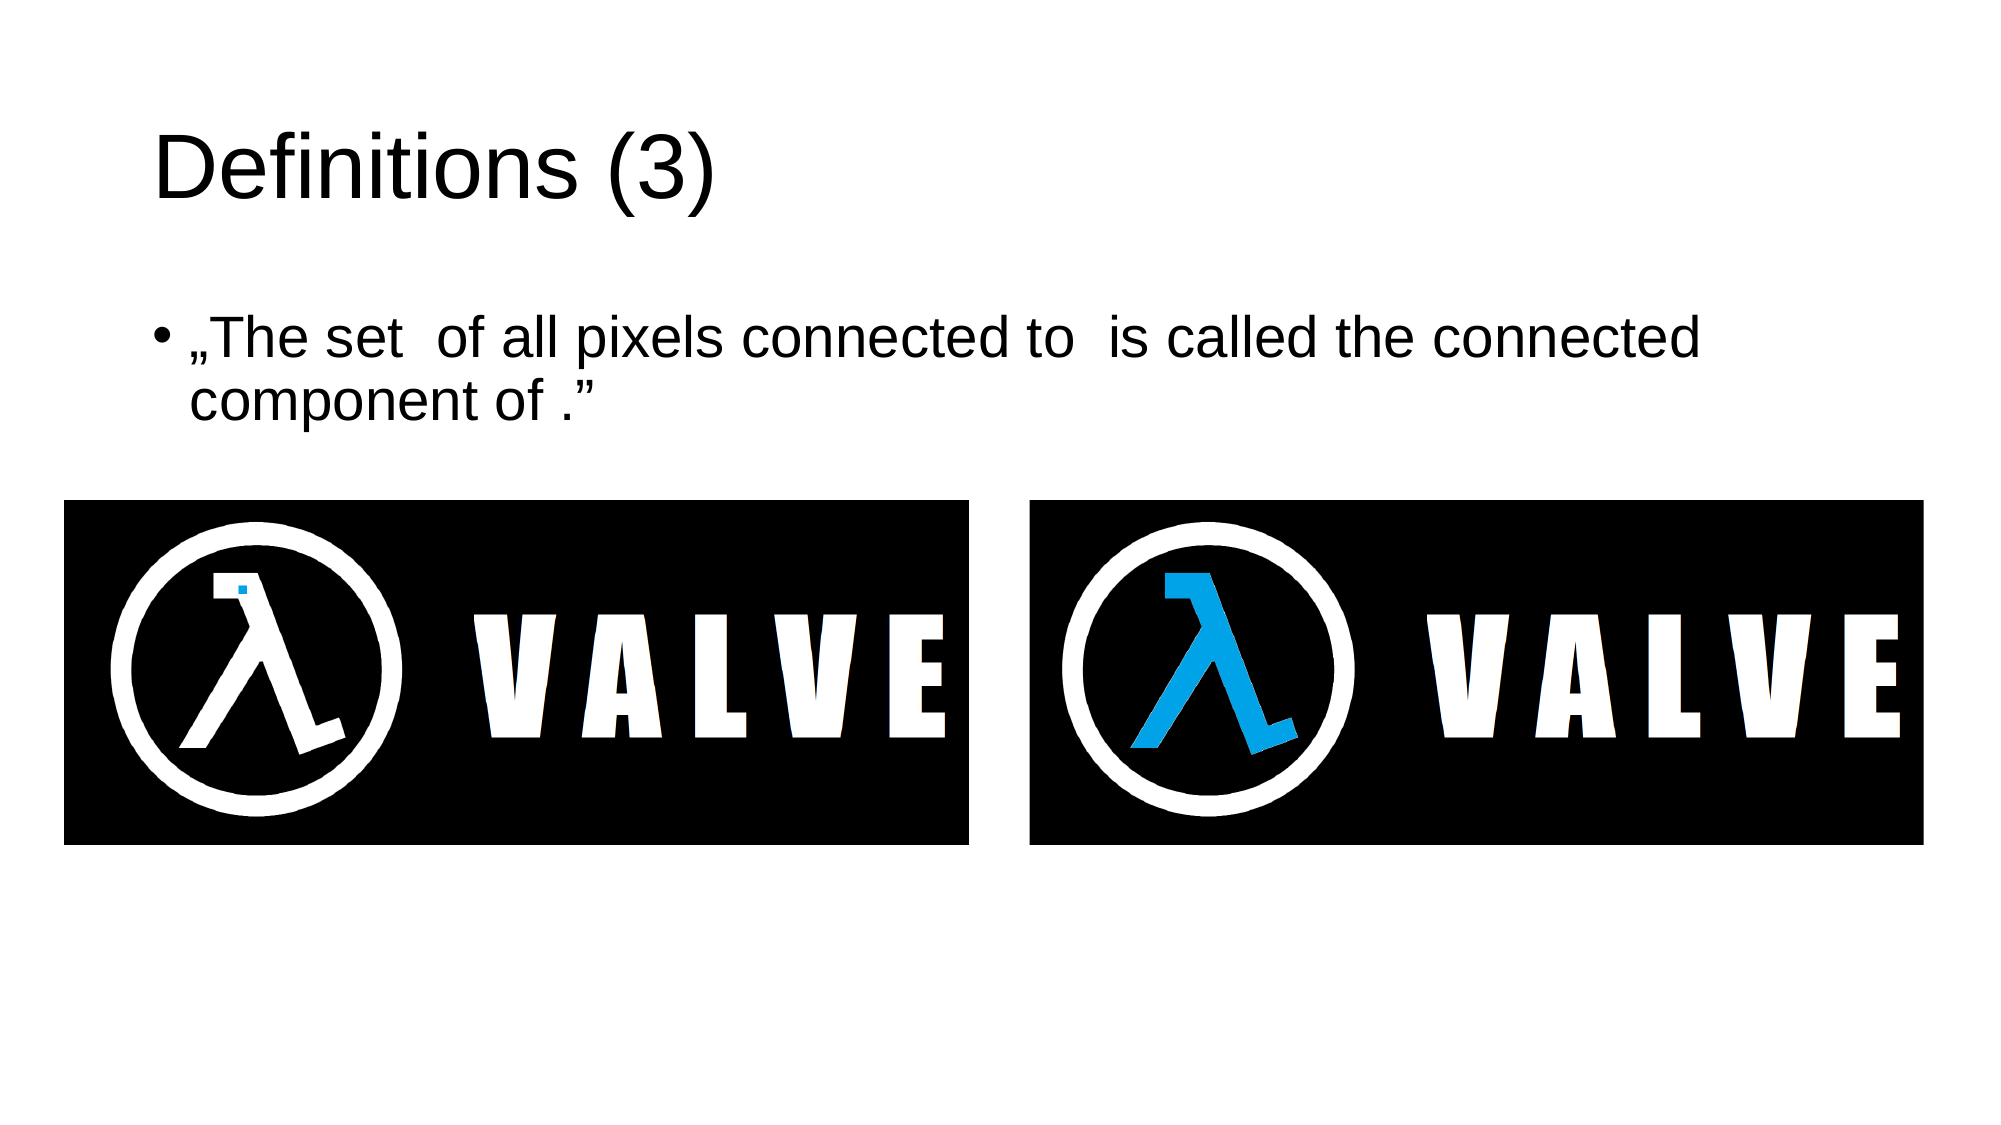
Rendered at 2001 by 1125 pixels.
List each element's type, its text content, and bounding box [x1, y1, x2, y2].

picture [1029, 500, 1924, 845]
title Definitions (3) [137, 59, 1863, 278]
picture [64, 500, 969, 845]
